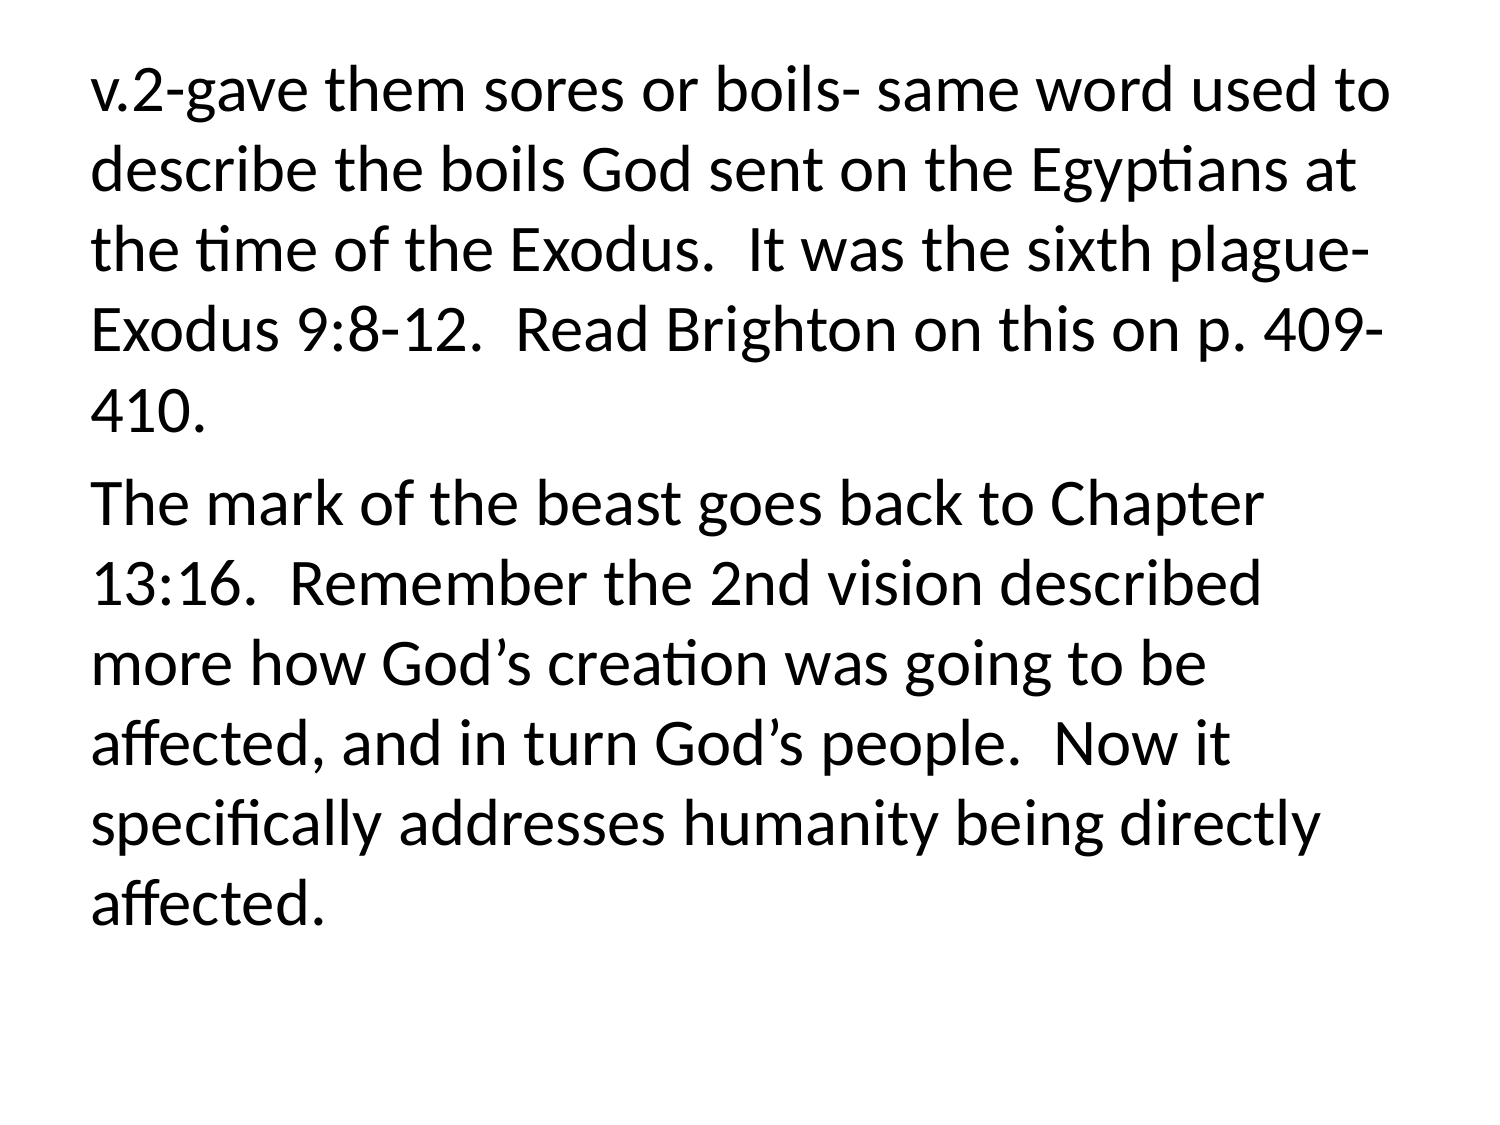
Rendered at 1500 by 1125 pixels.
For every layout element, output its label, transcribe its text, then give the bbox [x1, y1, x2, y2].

list v.2-gave them sores or boils- same word used to describe the boils God sent on the Egyptians at the time of the Exodus. It was the sixth plague-Exodus 9:8-12. Read Brighton on this on p. 409-410. The mark of the beast goes back to Chapter 13:16. Remember the 2nd vision described more how God’s creation was going to be affected, and in turn God’s people. Now it specifically addresses humanity being directly affected. [75, 37, 1425, 1005]
